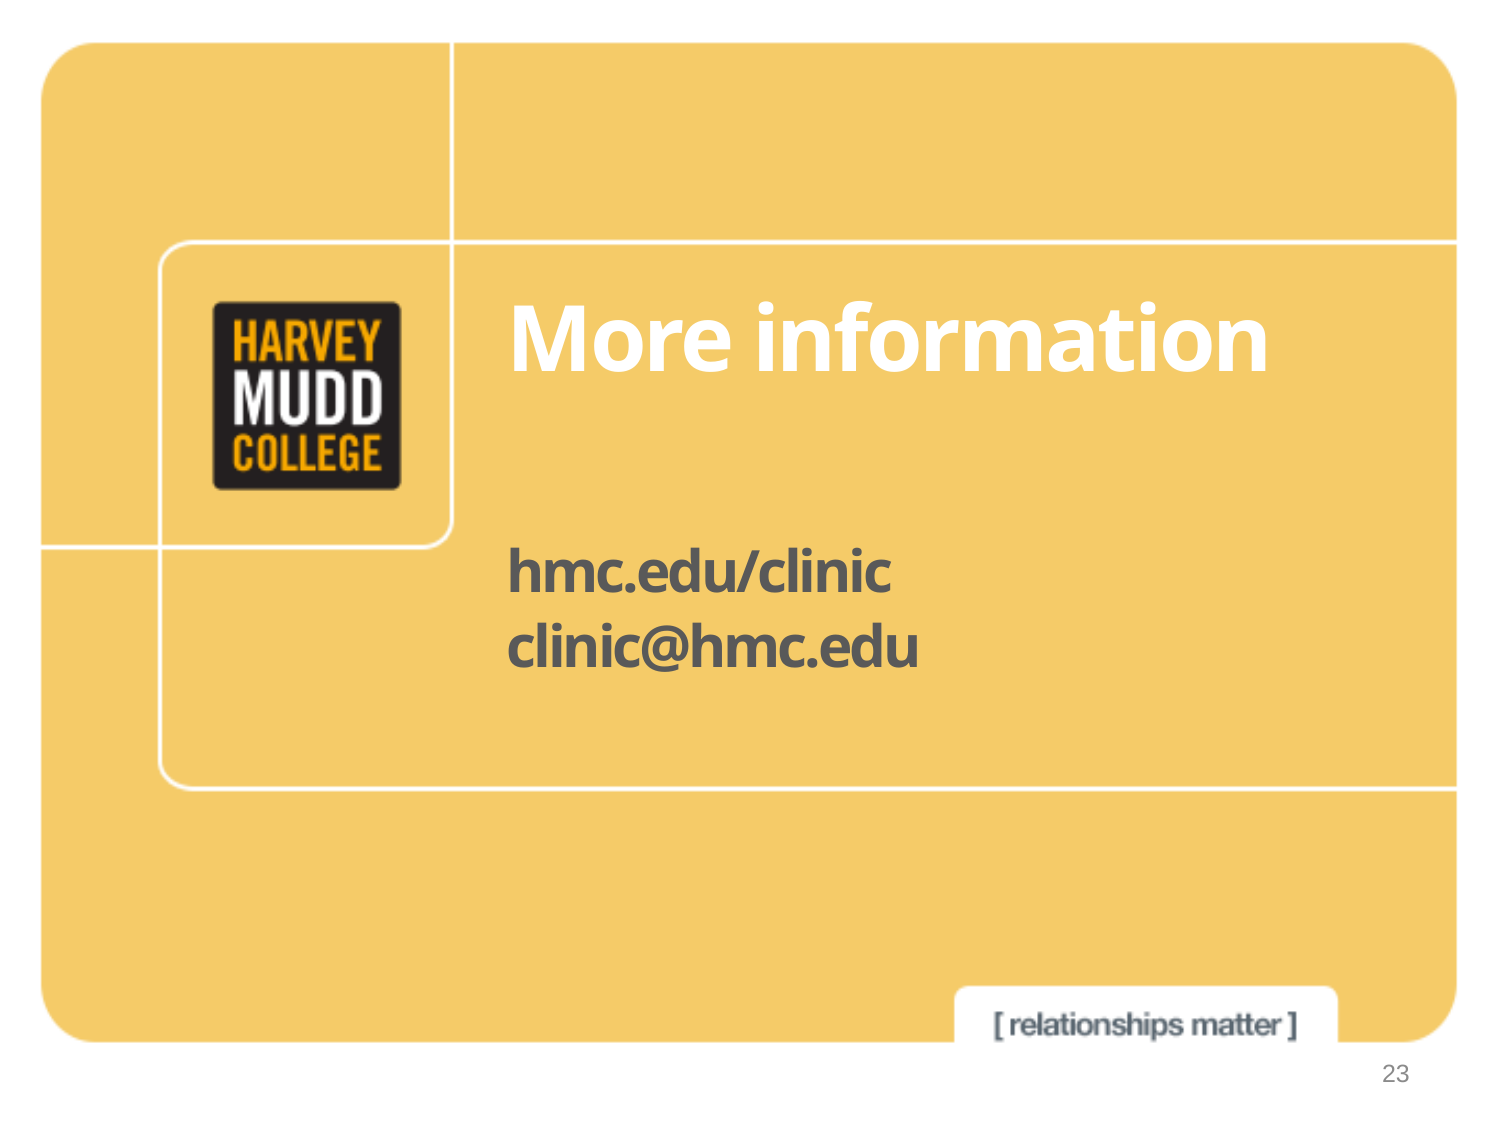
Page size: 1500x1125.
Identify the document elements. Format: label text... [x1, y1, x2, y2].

picture [0, 0, 1500, 1125]
slide_number 23 [1074, 1042, 1425, 1103]
subtitle hmc.edu/clinic clinic@hmc.edu [491, 534, 1414, 697]
title More information [491, 254, 1452, 436]
